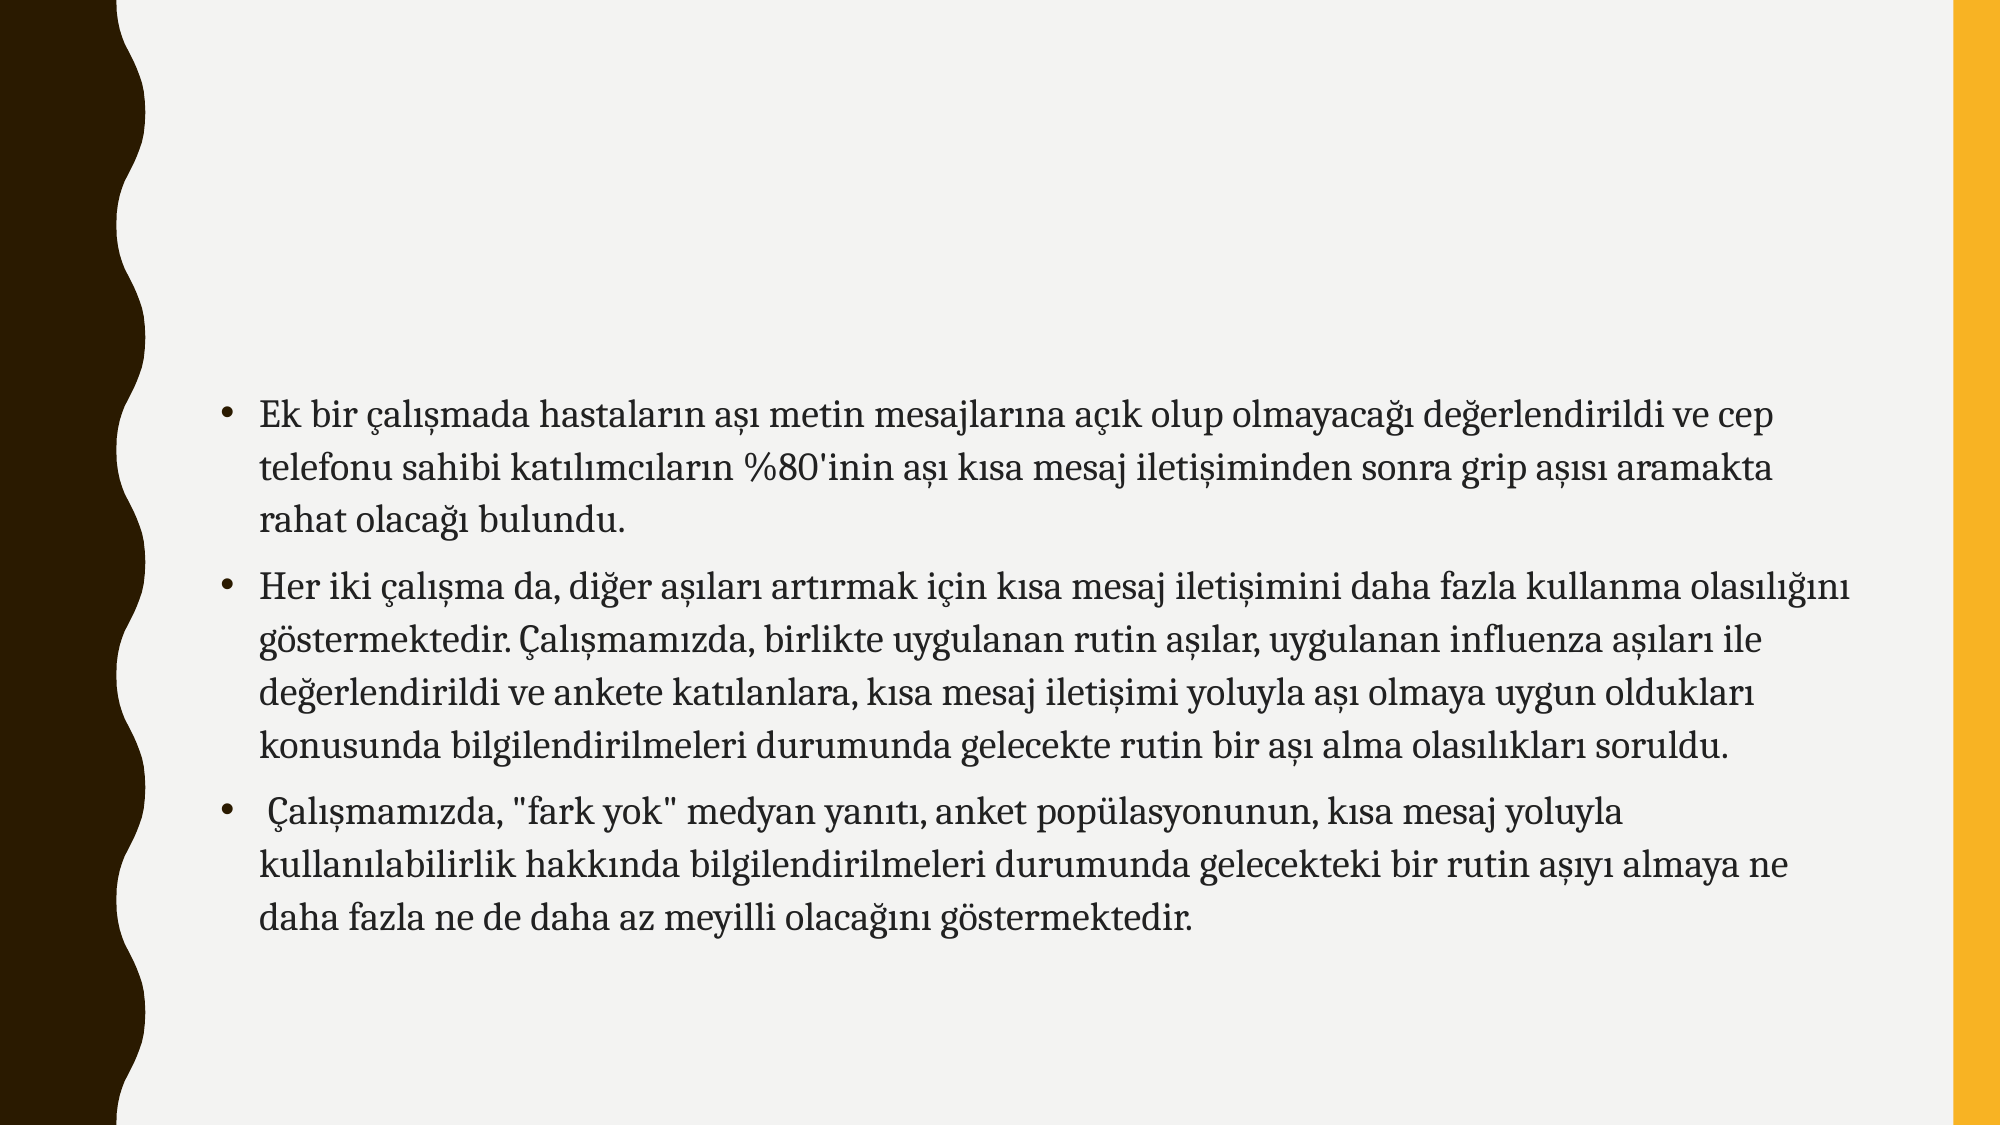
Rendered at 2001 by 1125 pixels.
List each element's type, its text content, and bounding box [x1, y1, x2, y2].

list Ek bir çalışmada hastaların aşı metin mesajlarına açık olup olmayacağı değerlendirildi ve cep telefonu sahibi katılımcıların %80'inin aşı kısa mesaj iletişiminden sonra grip aşısı aramakta rahat olacağı bulundu. Her iki çalışma da, diğer aşıları artırmak için kısa mesaj iletişimini daha fazla kullanma olasılığını göstermektedir. Çalışmamızda, birlikte uygulanan rutin aşılar, uygulanan influenza aşıları ile değerlendirildi ve ankete katılanlara, kısa mesaj iletişimi yoluyla aşı olmaya uygun oldukları konusunda bilgilendirilmeleri durumunda gelecekte rutin bir aşı alma olasılıkları soruldu. Çalışmamızda, "fark yok" medyan yanıtı, anket popülasyonunun, kısa mesaj yoluyla kullanılabilirlik hakkında bilgilendirilmeleri durumunda gelecekteki bir rutin aşıyı almaya ne daha fazla ne de daha az meyilli olacağını göstermektedir. [205, 375, 1875, 965]
